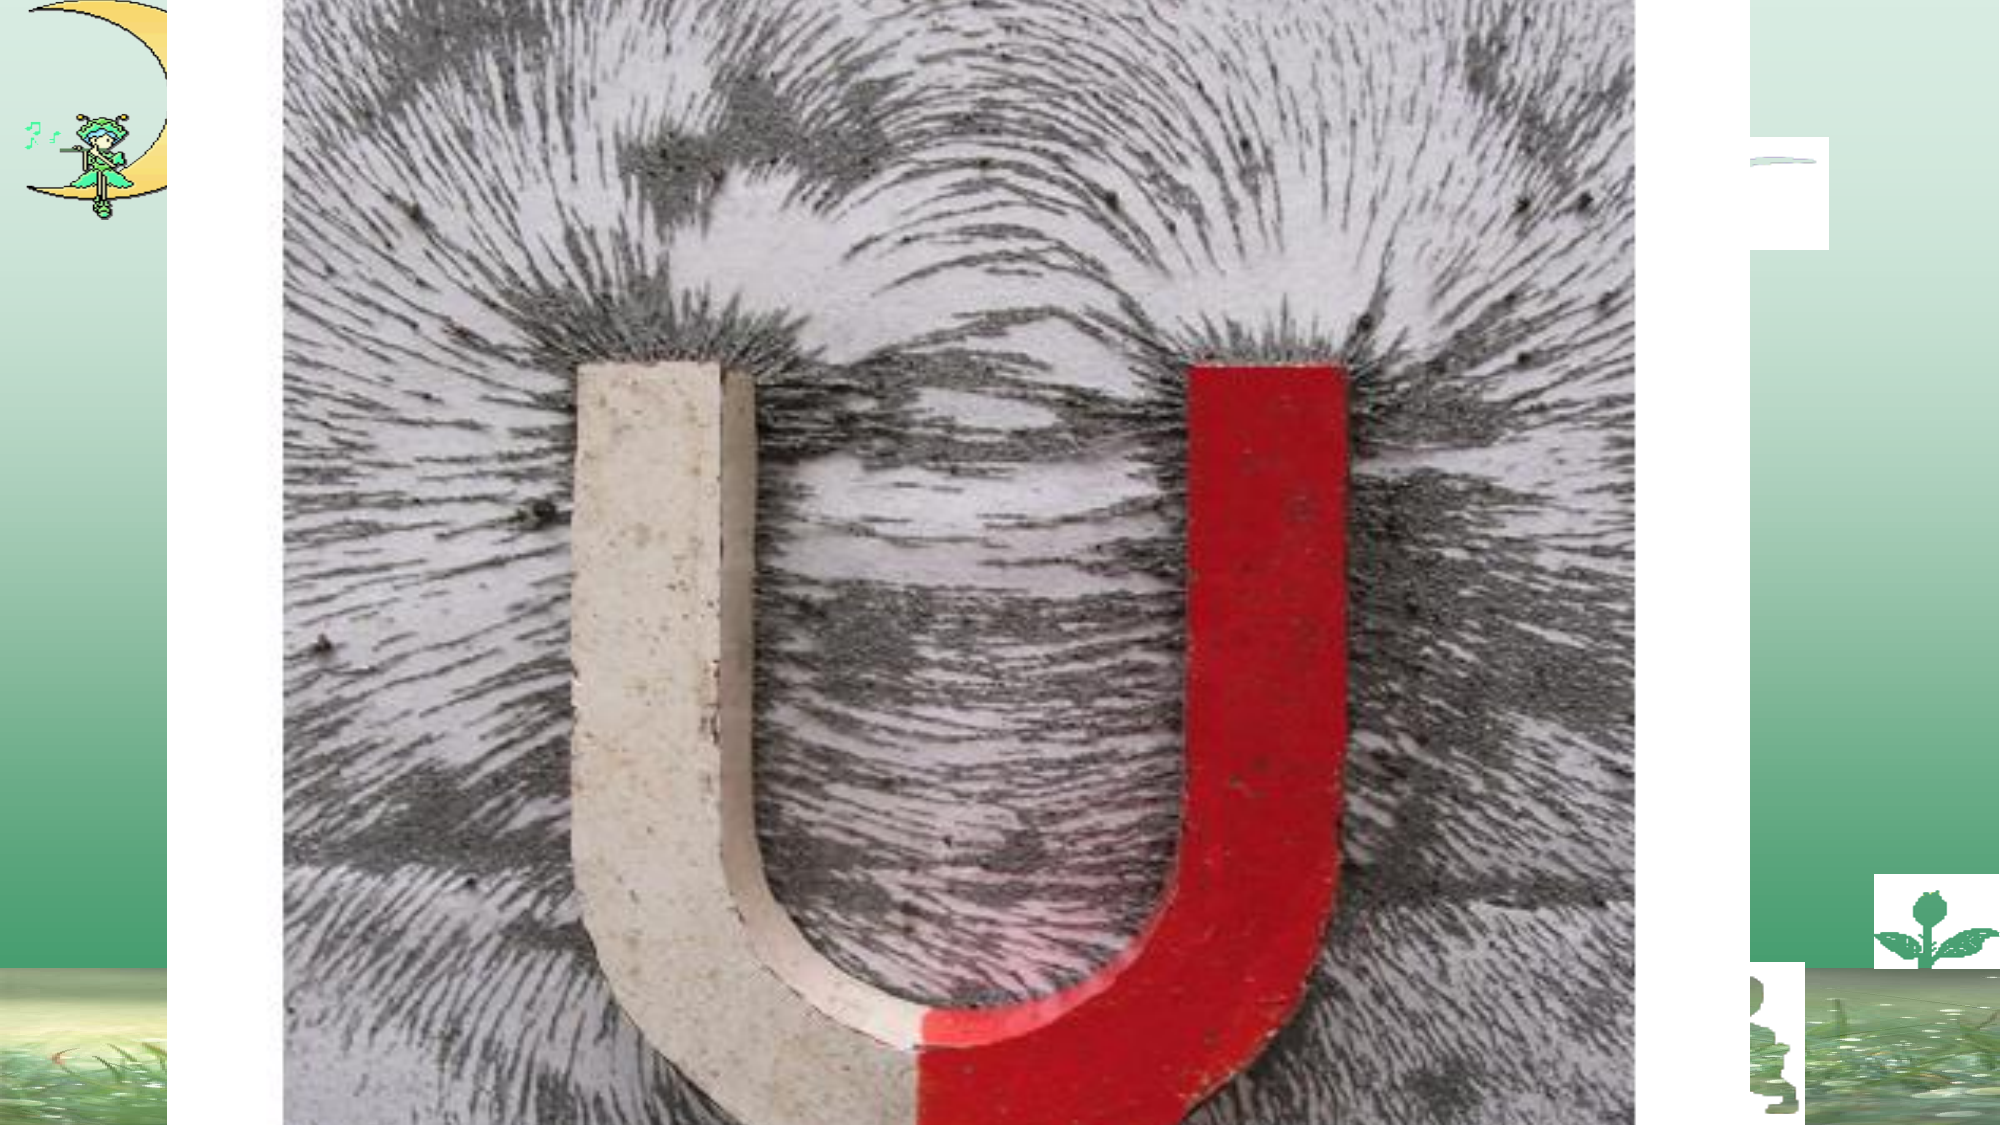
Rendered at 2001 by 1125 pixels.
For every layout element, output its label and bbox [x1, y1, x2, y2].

picture [0, 0, 1750, 1125]
